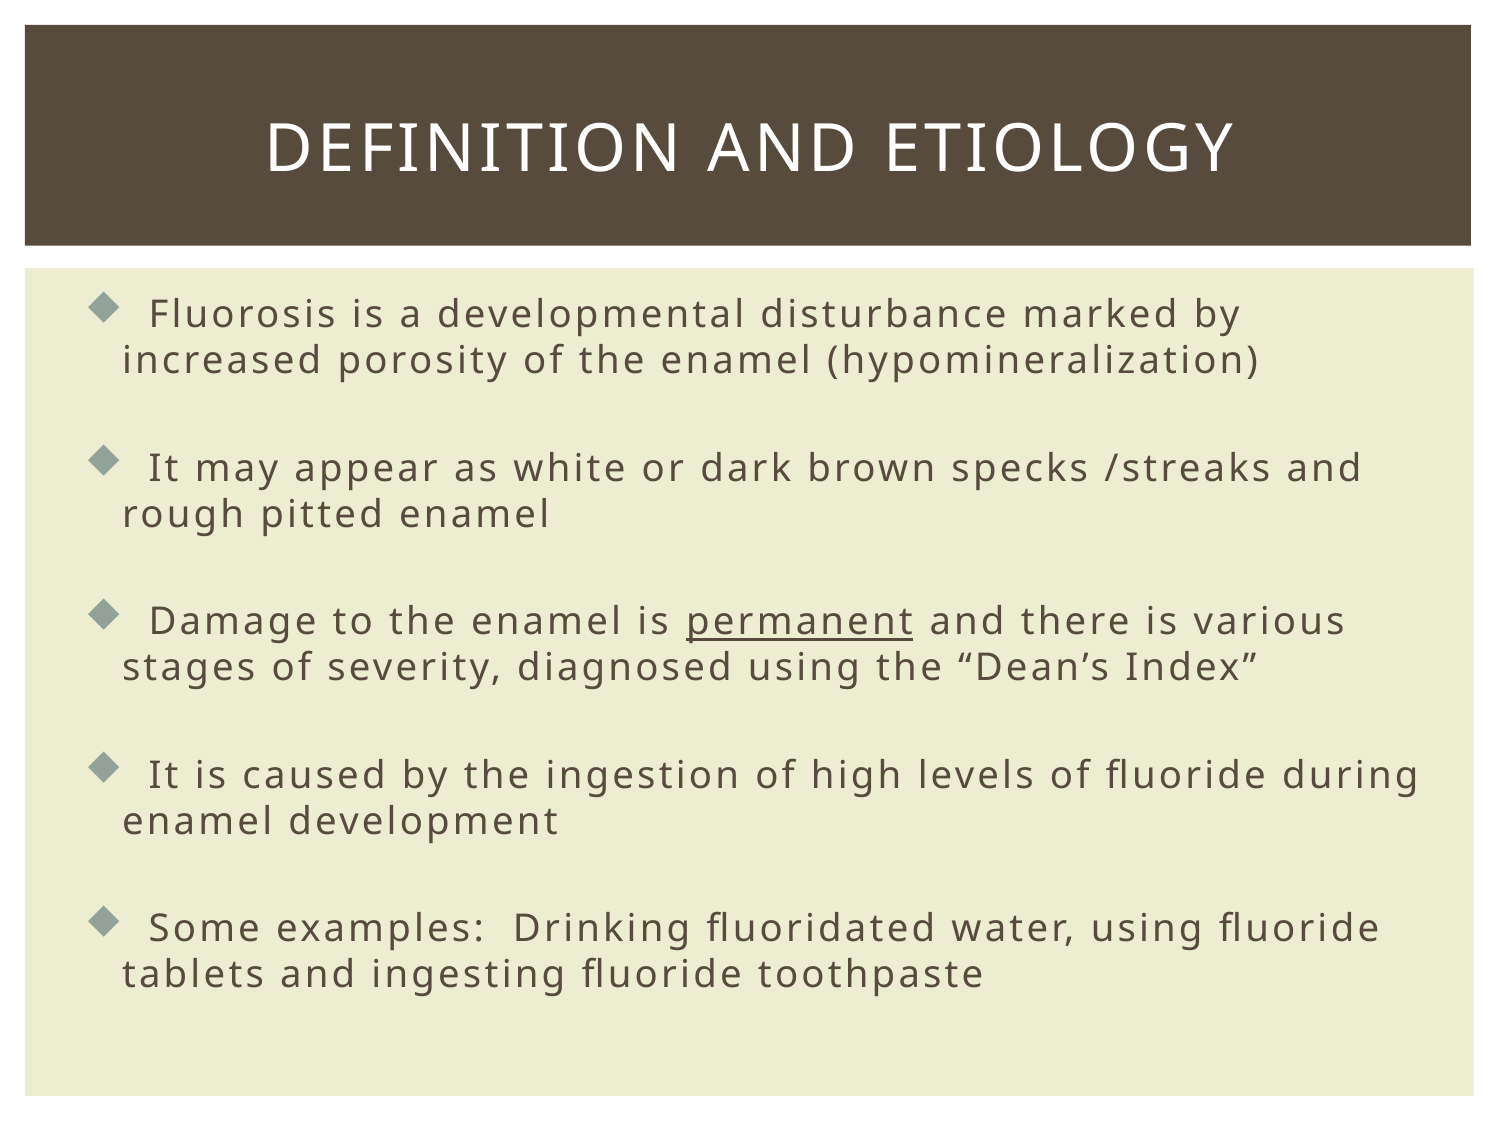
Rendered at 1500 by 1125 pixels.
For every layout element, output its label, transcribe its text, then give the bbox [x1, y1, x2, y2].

title DEFINITION AND ETIOLOGY [62, 58, 1438, 232]
list Fluorosis is a developmental disturbance marked by increased porosity of the enamel (hypomineralization) It may appear as white or dark brown specks /streaks and rough pitted enamel Damage to the enamel is permanent and there is various stages of severity, diagnosed using the “Dean’s Index” It is caused by the ingestion of high levels of fluoride during enamel development Some examples: Drinking fluoridated water, using fluoride tablets and ingesting fluoride toothpaste [62, 281, 1442, 1005]
